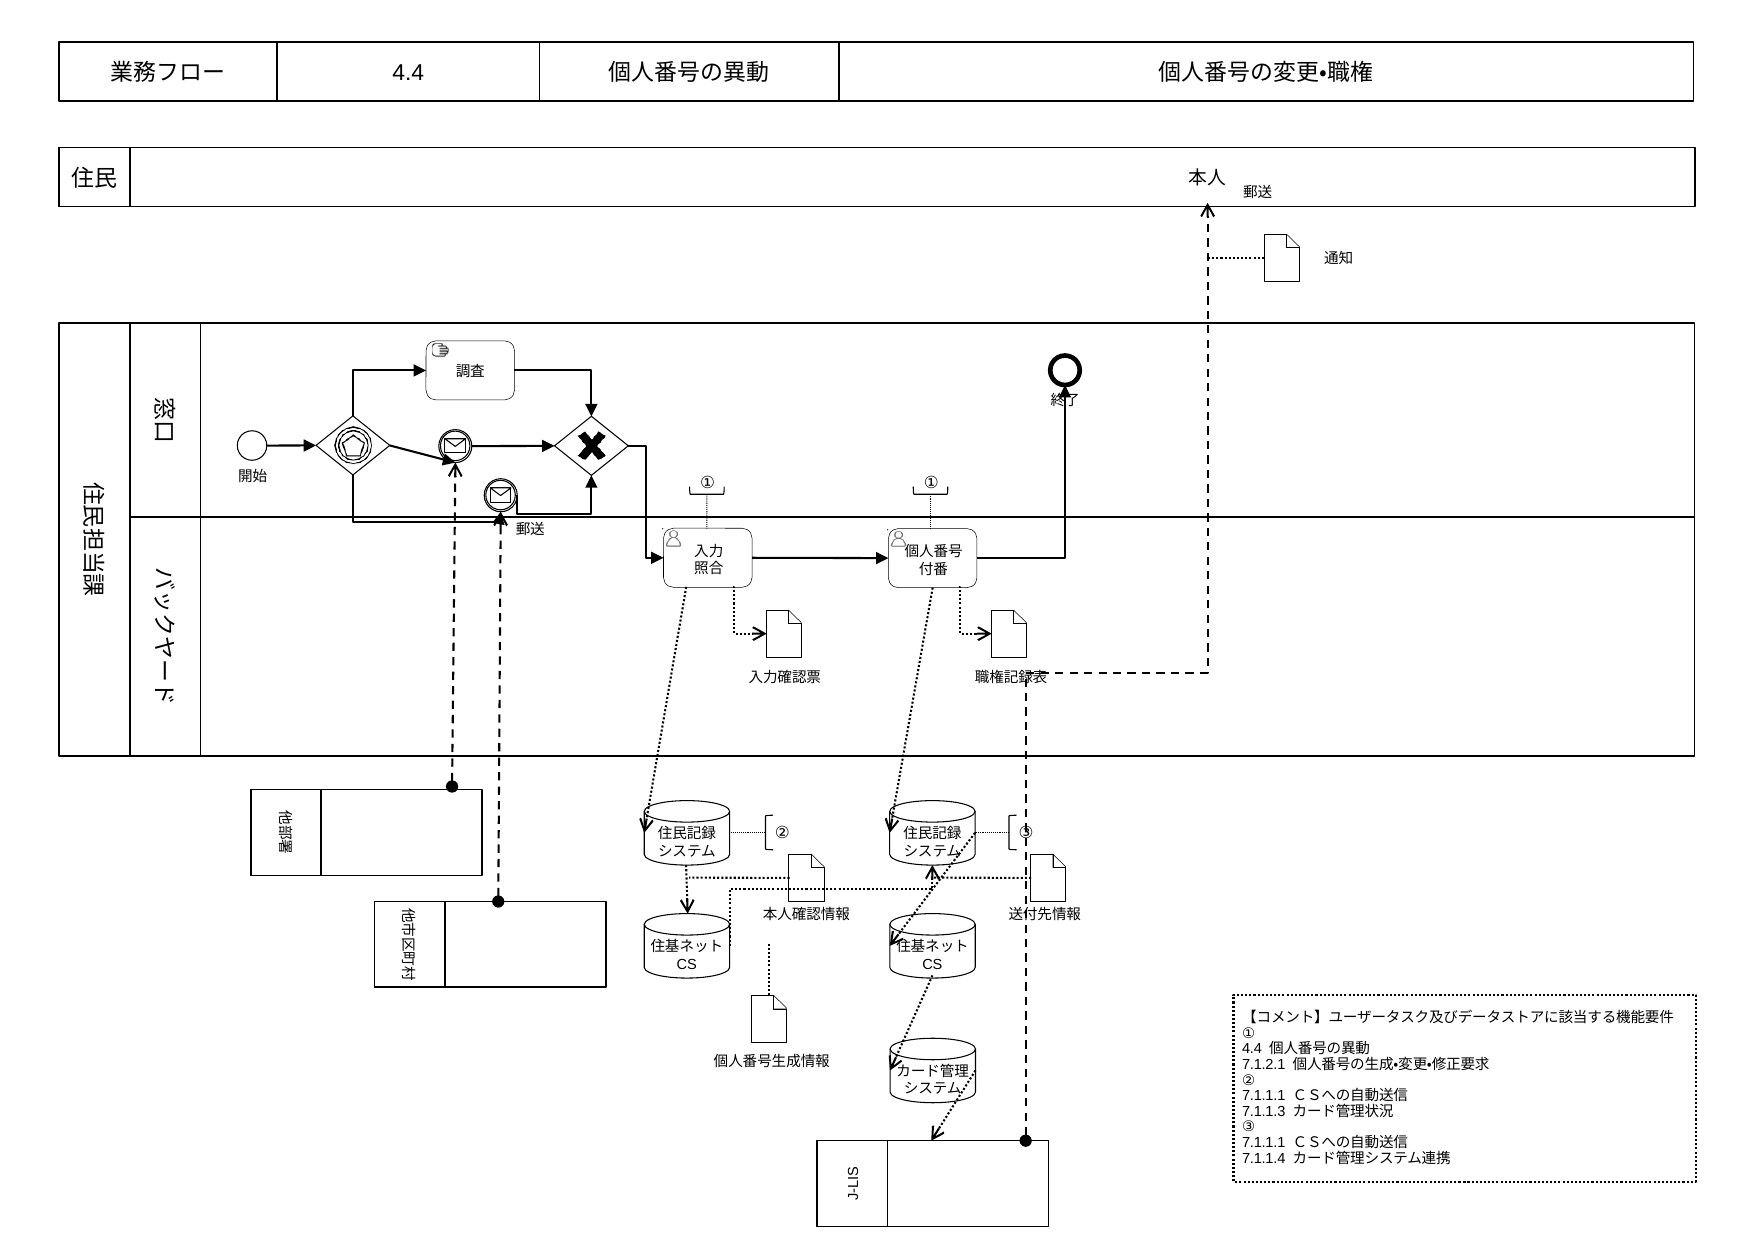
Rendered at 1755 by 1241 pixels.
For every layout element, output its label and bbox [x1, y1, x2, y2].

text_box [891, 457, 971, 526]
text_box [213, 340, 1586, 1227]
text_box [283, 43, 533, 99]
text_box [849, 43, 1683, 99]
text_box [668, 457, 747, 526]
text_box [250, 789, 483, 876]
text_box [1233, 994, 1696, 1182]
text_box [1149, 145, 1306, 282]
text_box [545, 43, 833, 99]
text_box [1307, 208, 1387, 307]
